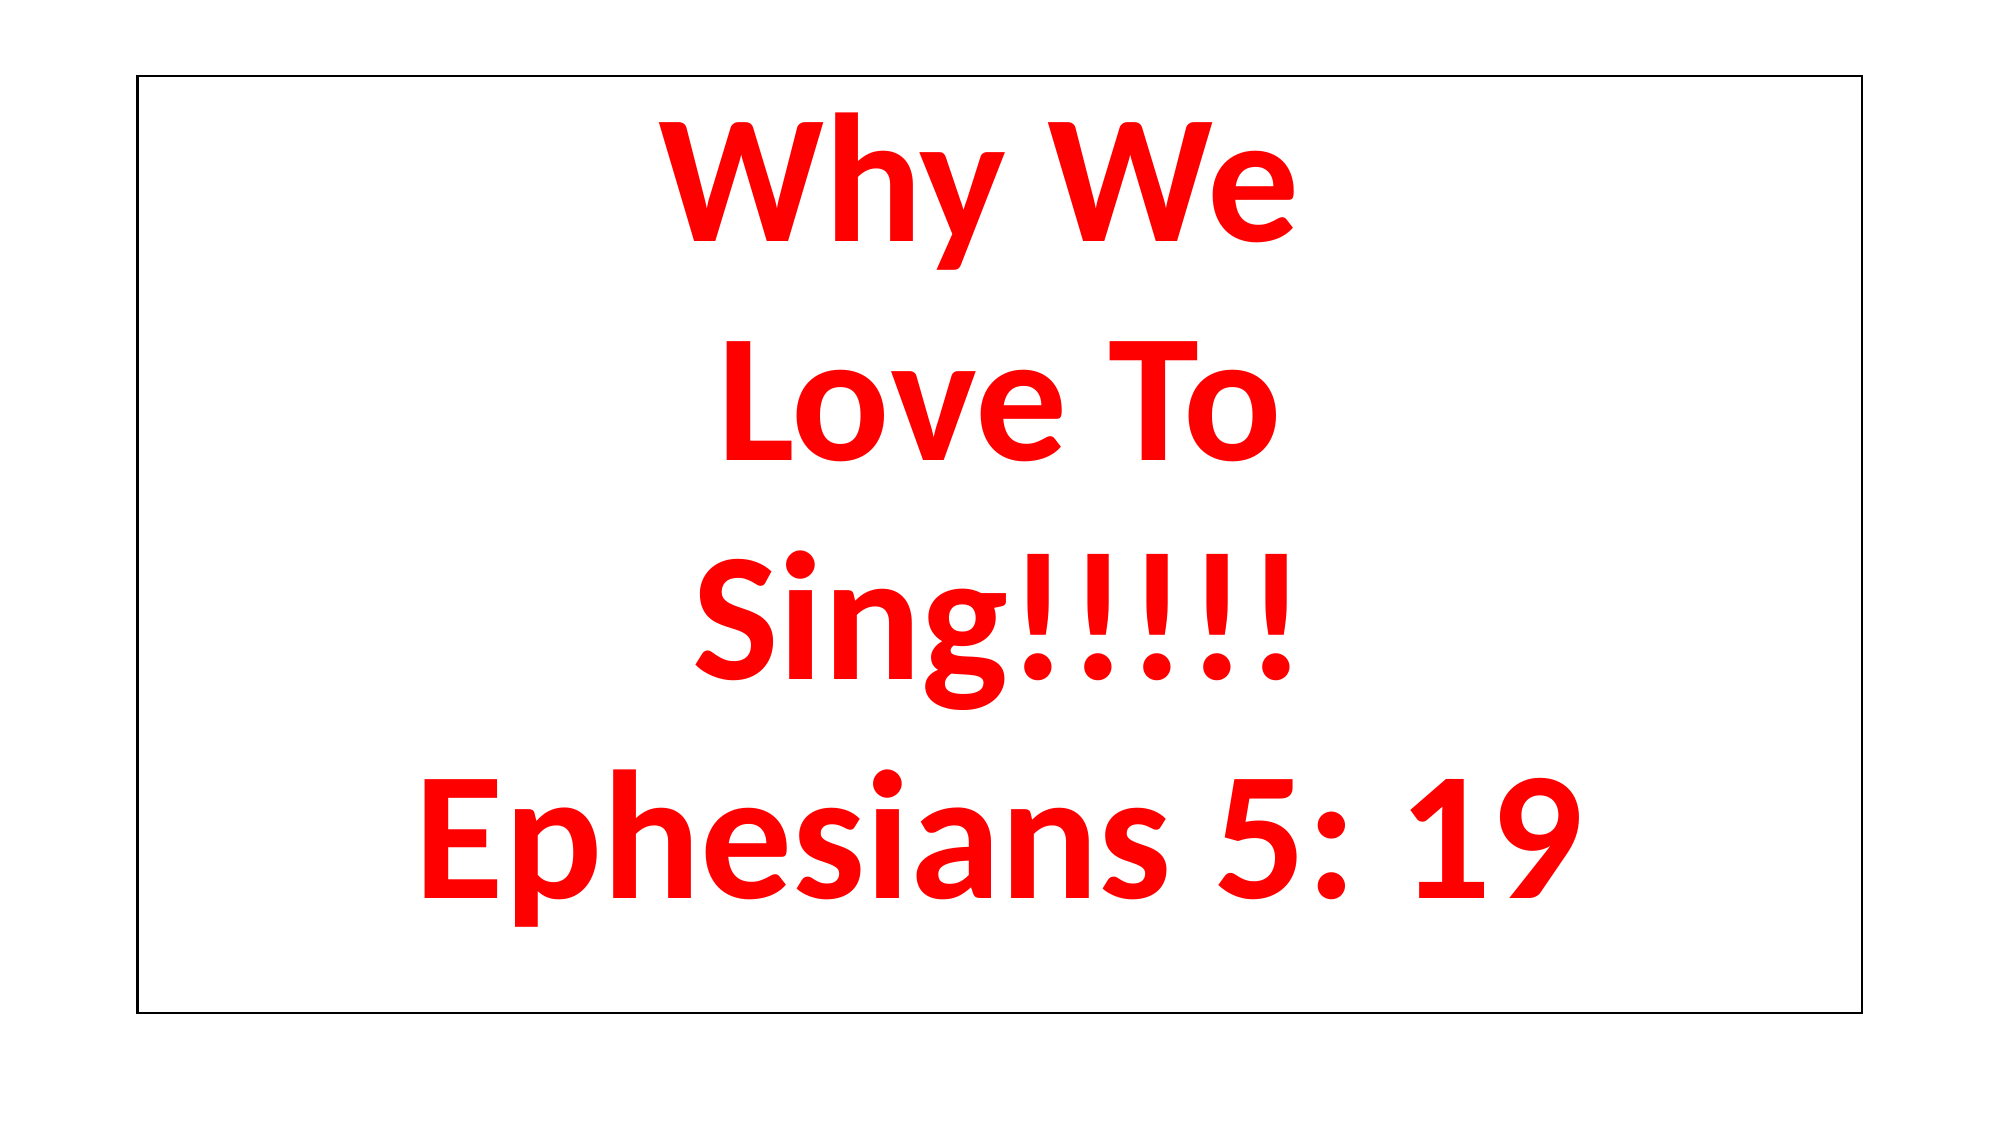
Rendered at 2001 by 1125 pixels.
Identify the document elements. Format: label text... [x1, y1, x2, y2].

list Why We Love To Sing!!!!! Ephesians 5: 19 [136, 75, 1863, 1014]
